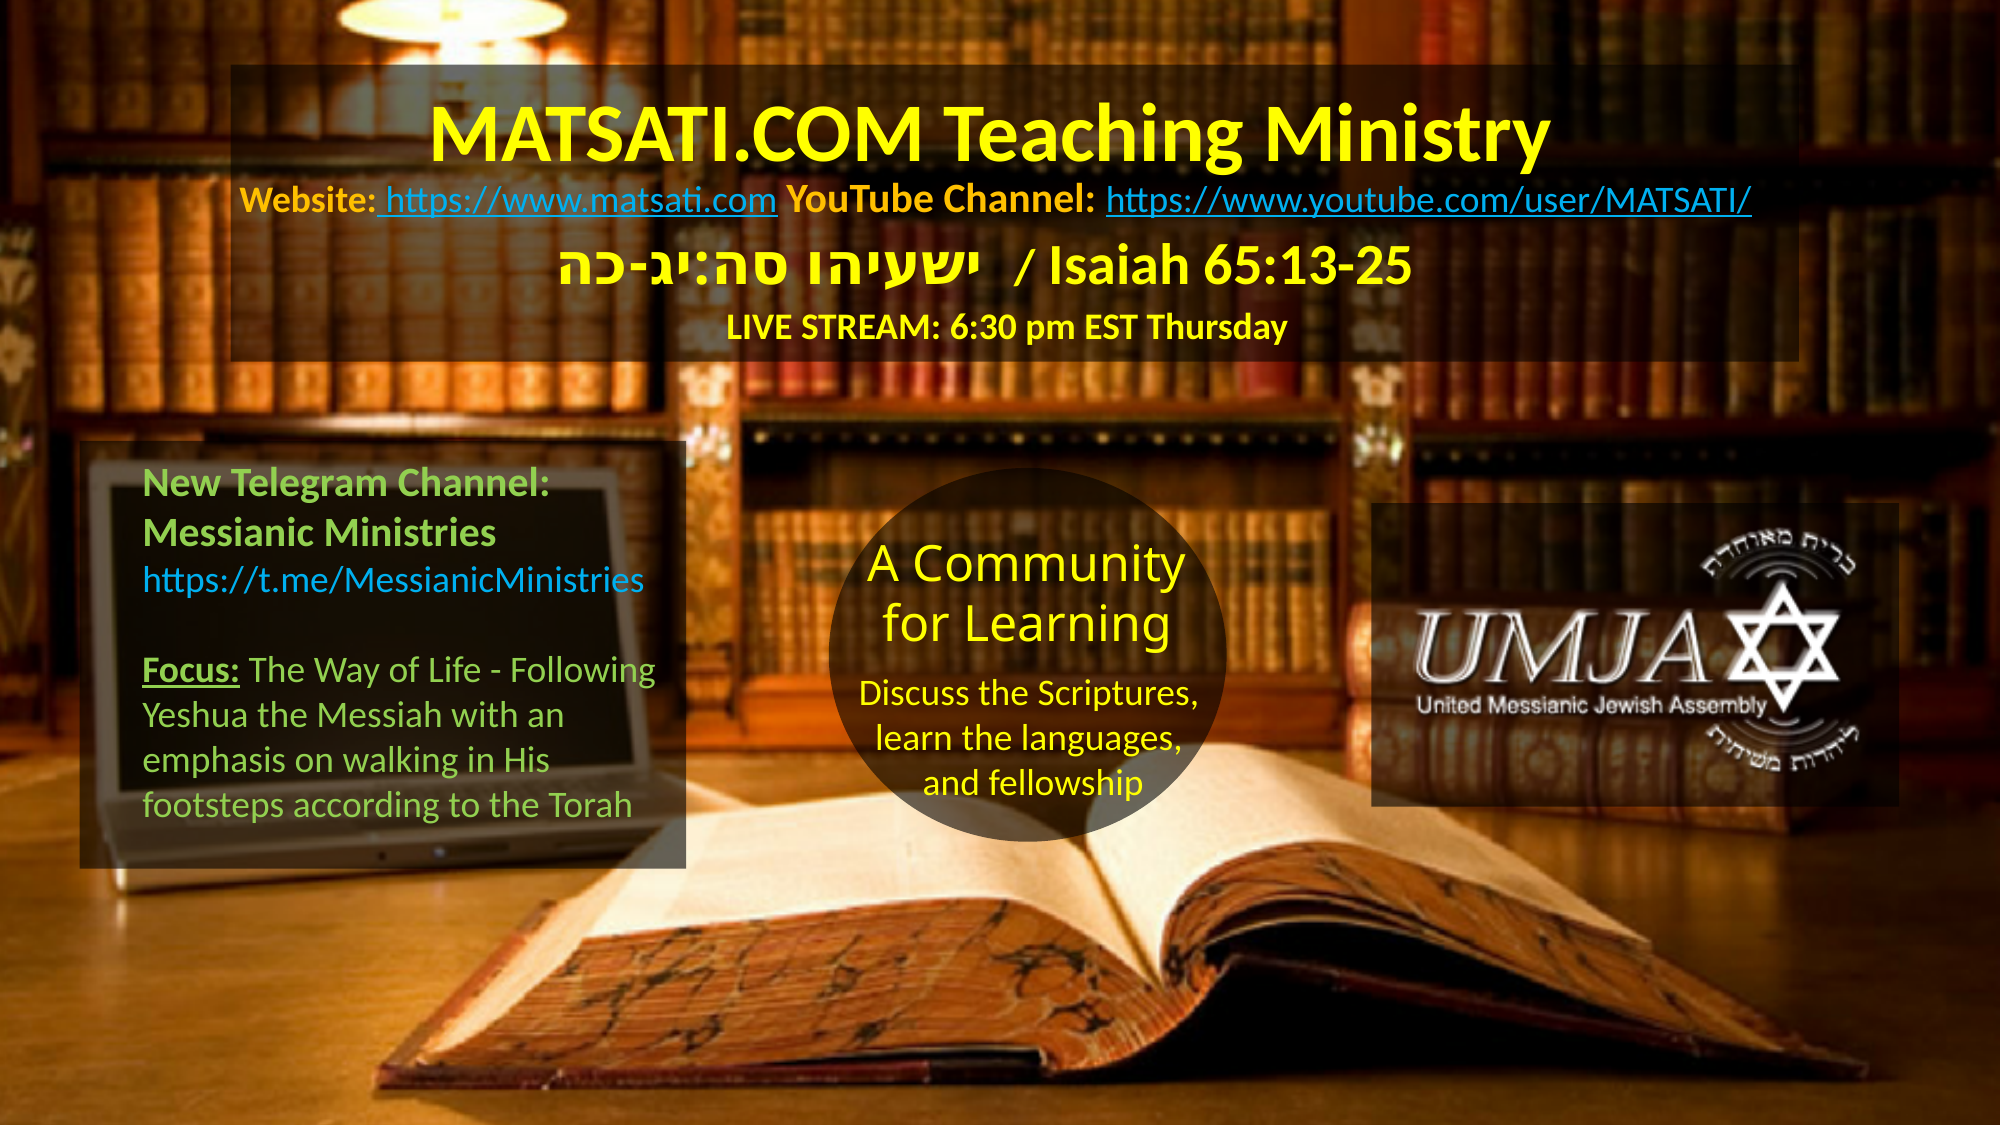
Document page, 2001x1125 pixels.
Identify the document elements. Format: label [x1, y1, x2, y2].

text_box [825, 467, 1233, 842]
picture [0, 0, 2000, 1125]
text_box [1371, 503, 1900, 807]
text_box [79, 440, 687, 869]
